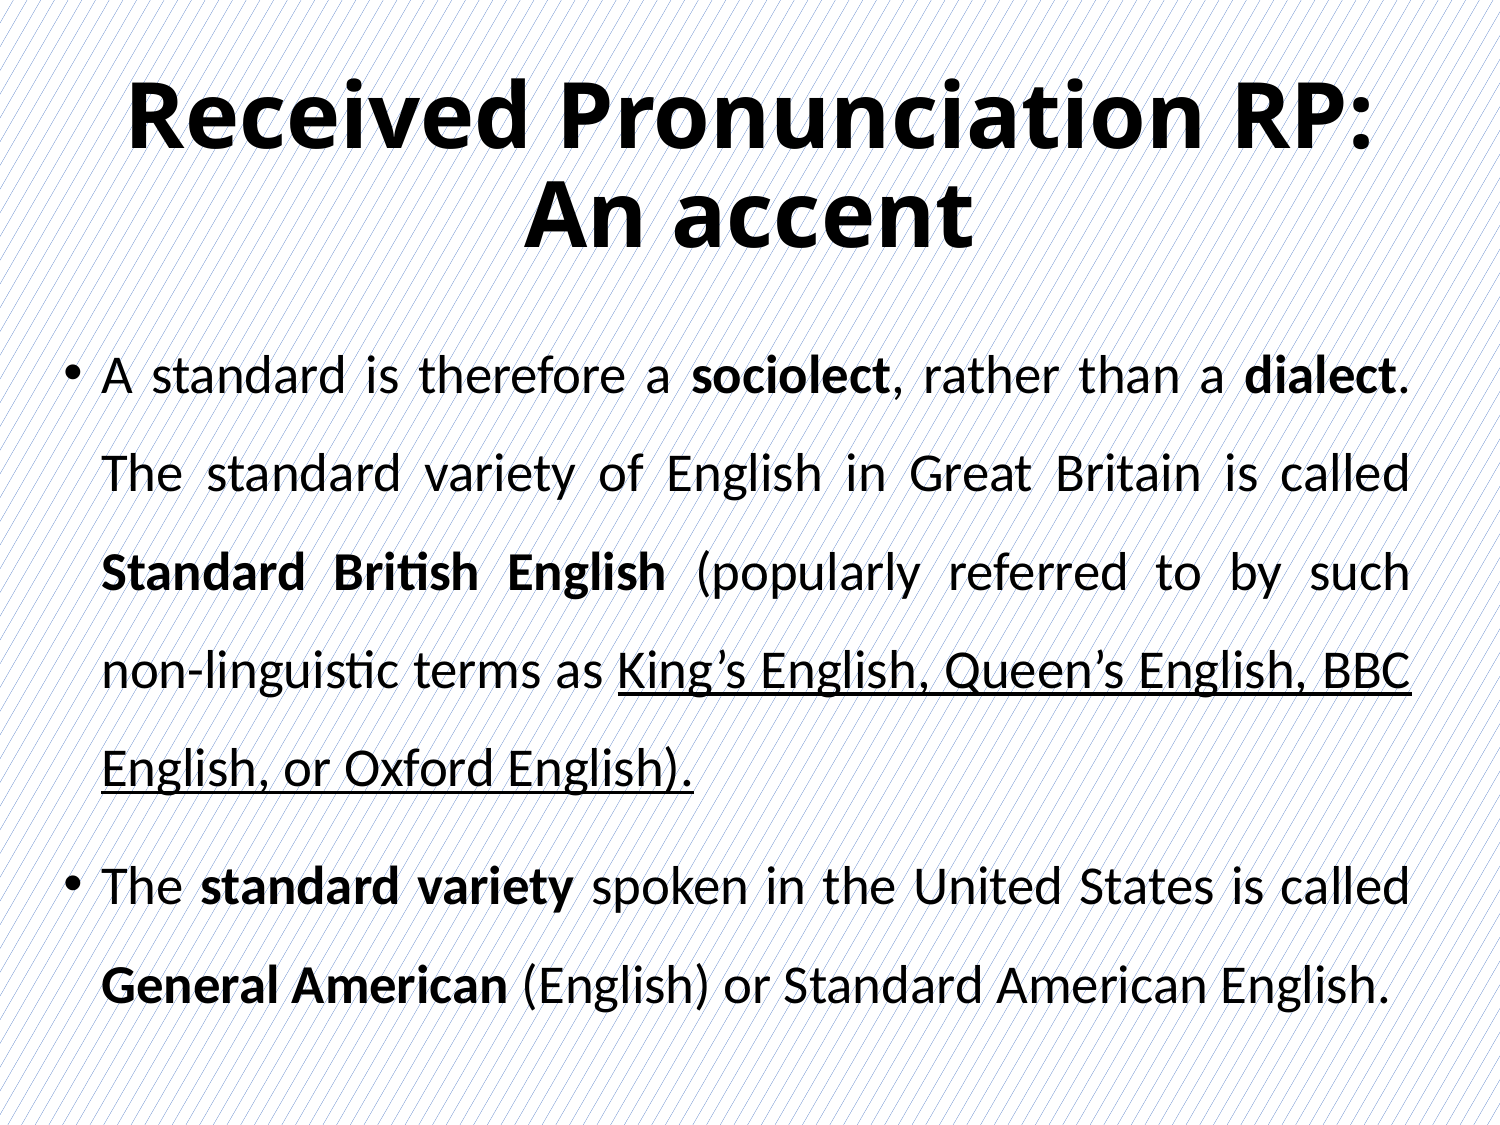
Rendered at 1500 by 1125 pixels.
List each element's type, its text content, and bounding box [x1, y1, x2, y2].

list A standard is therefore a sociolect, rather than a dialect. The standard variety of English in Great Britain is called Standard British English (popularly referred to by such non-linguistic terms as King’s English, Queen’s English, BBC English, or Oxford English). The standard variety spoken in the United States is called General American (English) or Standard American English. [48, 298, 1427, 1085]
title Received Pronunciation RP: An accent [103, 59, 1397, 278]
